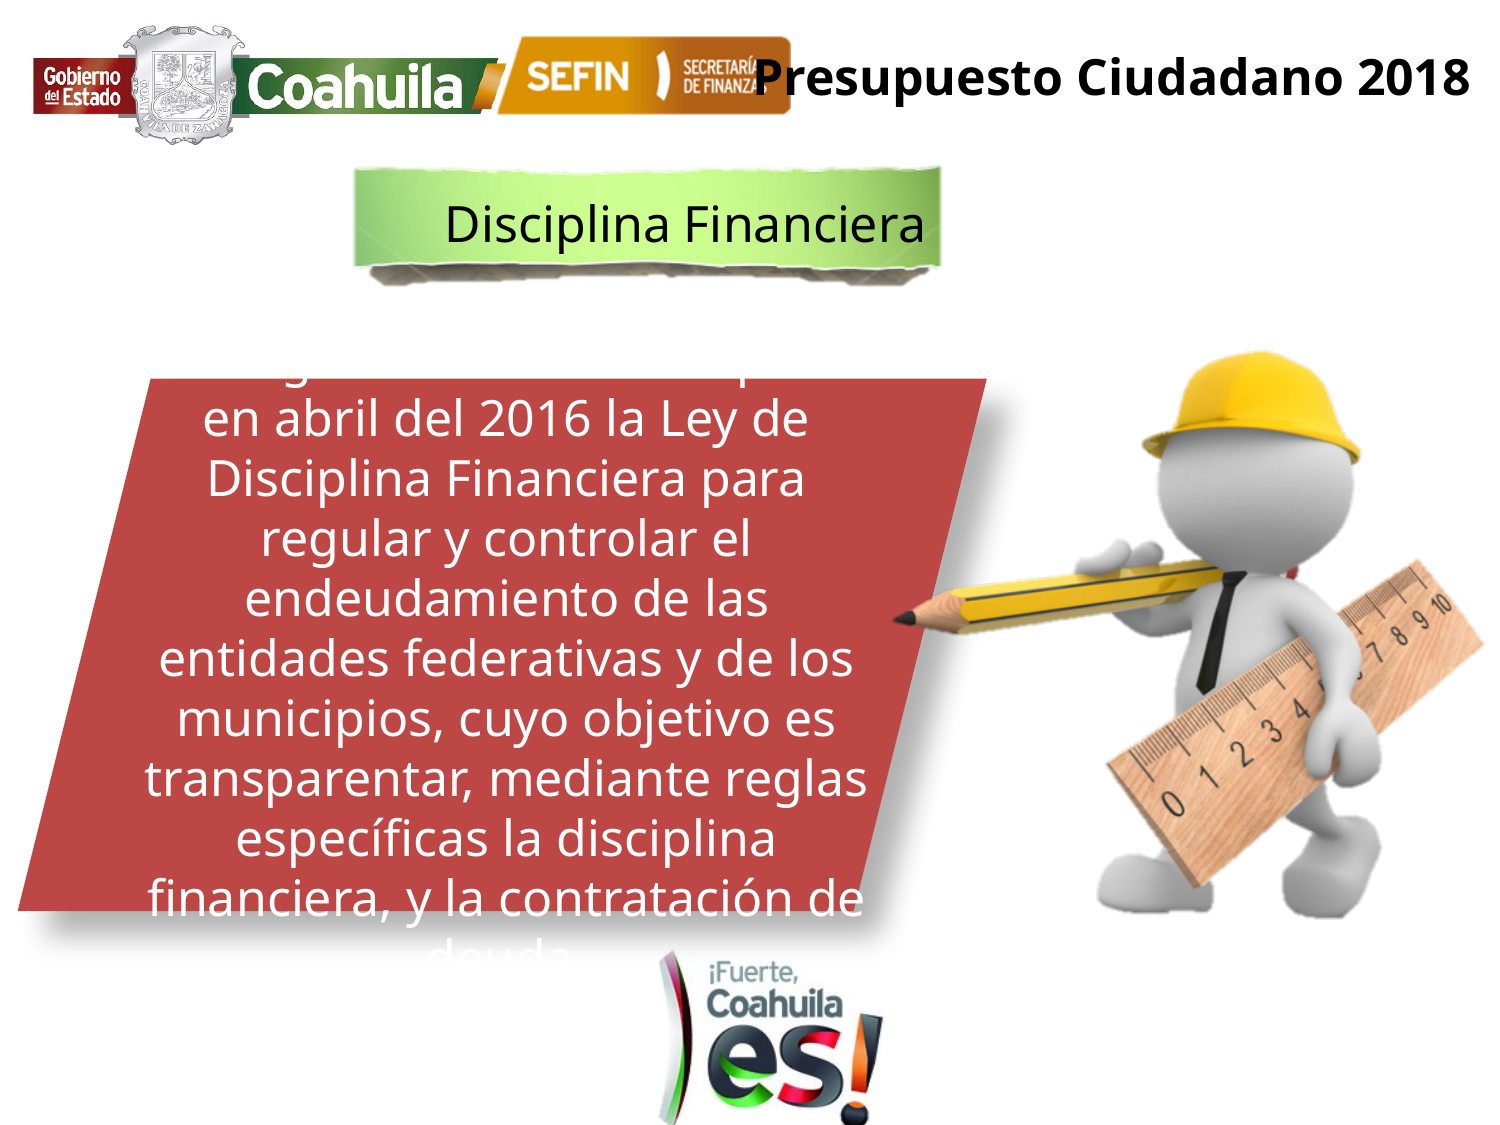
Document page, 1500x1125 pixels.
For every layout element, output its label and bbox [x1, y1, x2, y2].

text_box [17, 319, 988, 941]
picture [25, 13, 791, 155]
text_box [332, 152, 951, 298]
picture [649, 337, 1500, 1125]
